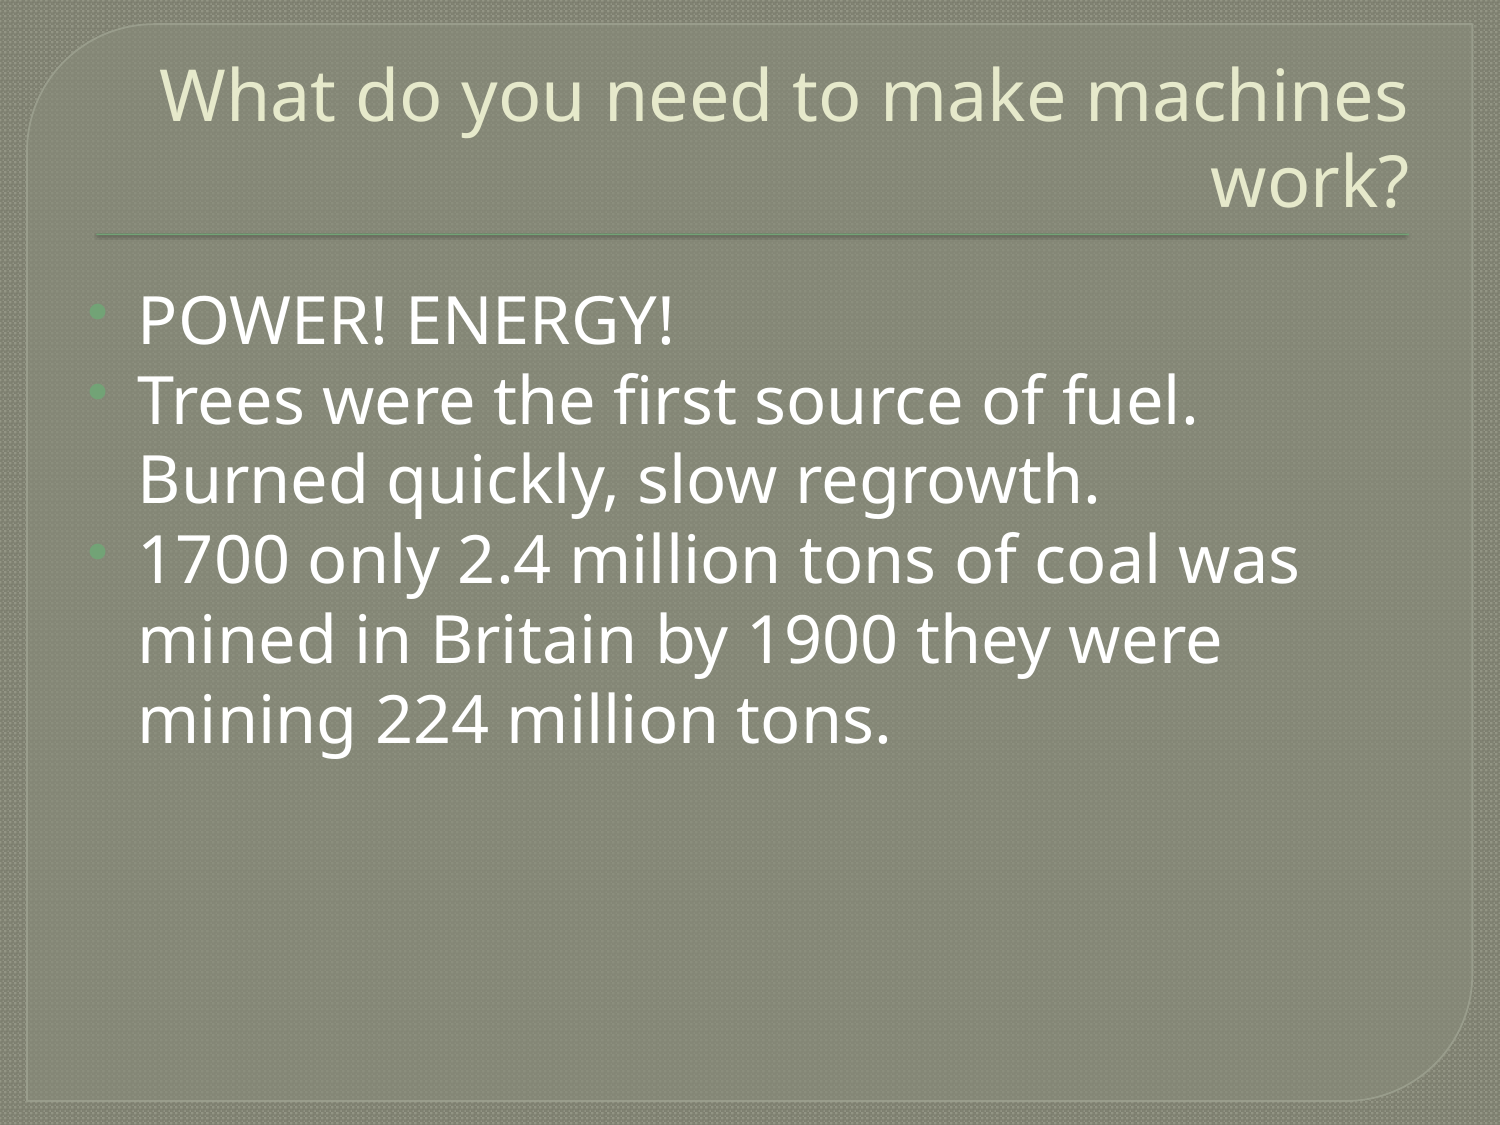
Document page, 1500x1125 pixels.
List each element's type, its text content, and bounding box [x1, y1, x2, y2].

title What do you need to make machines work? [75, 41, 1425, 230]
list POWER! ENERGY! Trees were the first source of fuel. Burned quickly, slow regrowth. 1700 only 2.4 million tons of coal was mined in Britain by 1900 they were mining 224 million tons. [75, 270, 1425, 1013]
